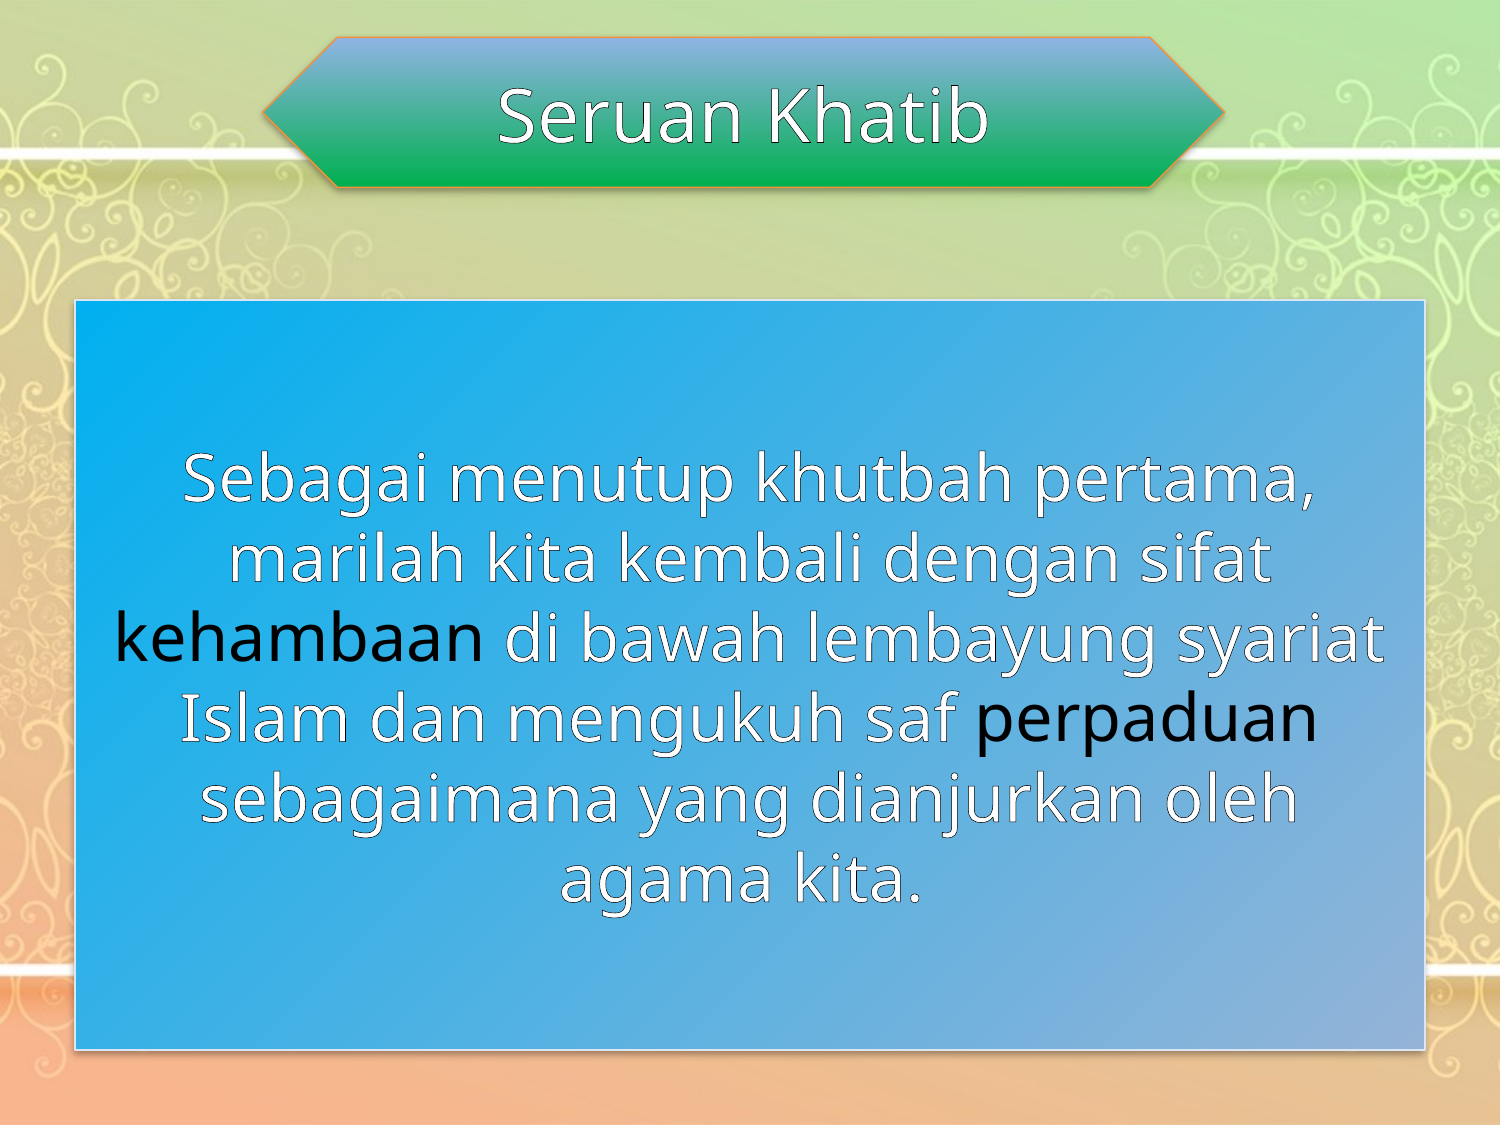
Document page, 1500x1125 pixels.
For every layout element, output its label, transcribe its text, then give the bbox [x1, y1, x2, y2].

text_box Seruan Khatib [261, 36, 1226, 189]
picture [0, 0, 1500, 1125]
list Sebagai menutup khutbah pertama, marilah kita kembali dengan sifat kehambaan di bawah lembayung syariat Islam dan mengukuh saf perpaduan sebagaimana yang dianjurkan oleh agama kita. [74, 299, 1426, 1051]
